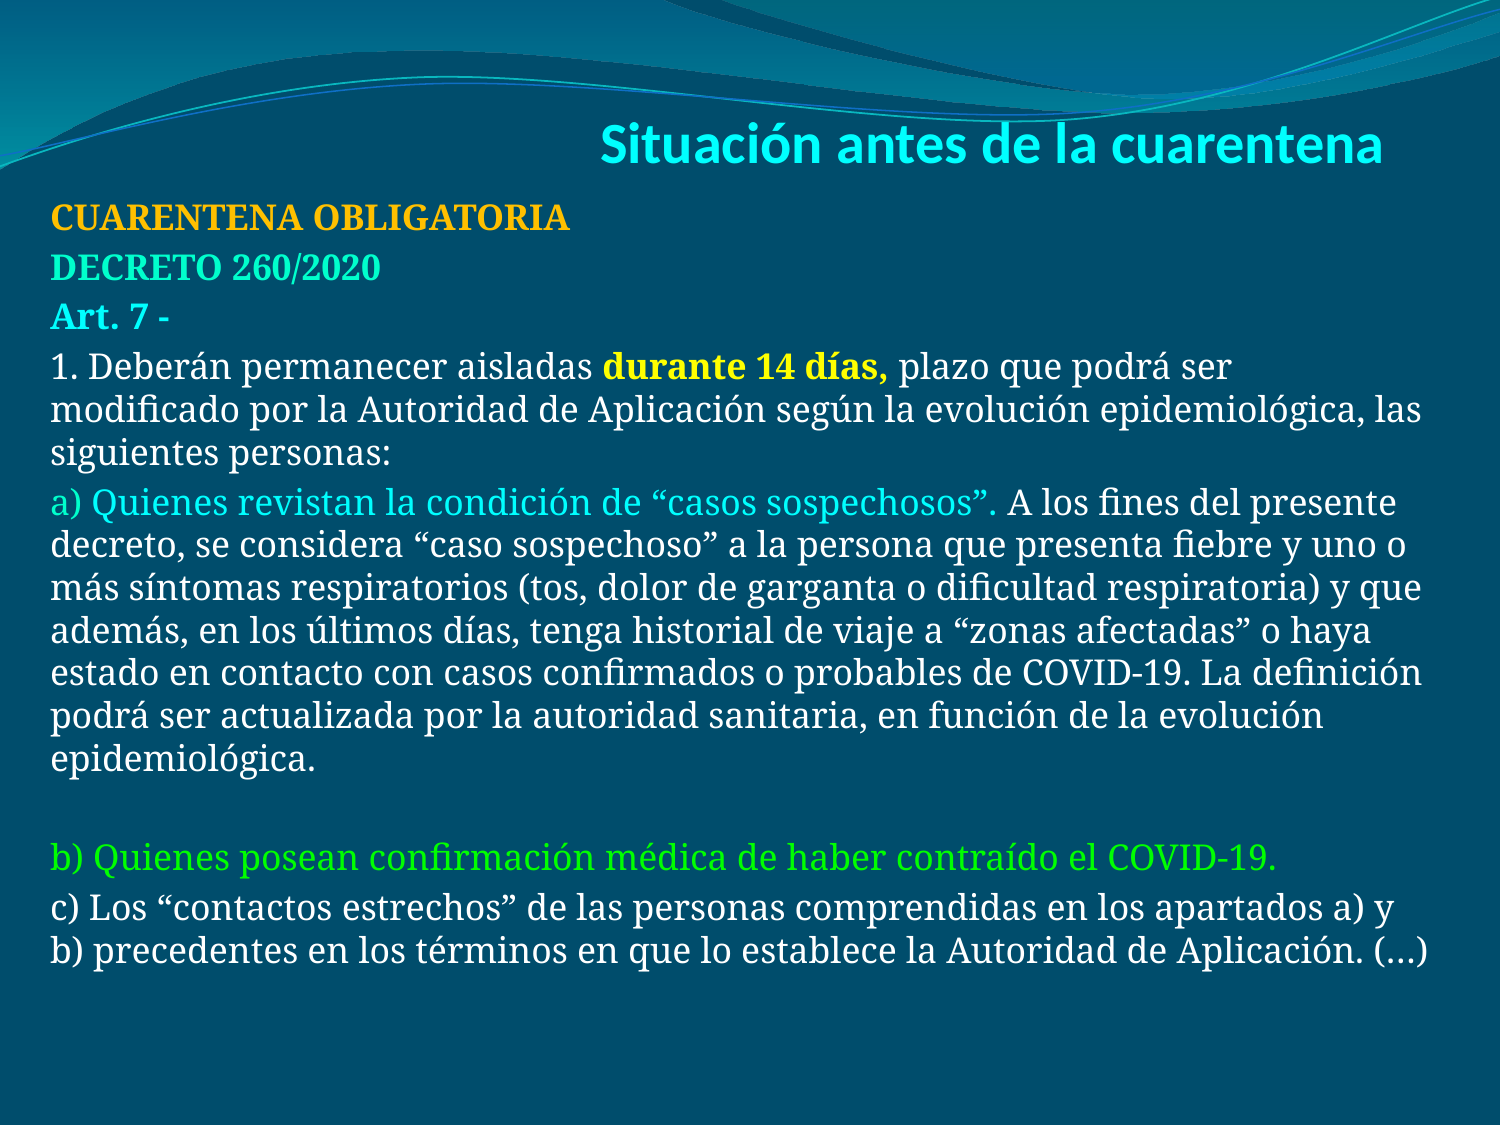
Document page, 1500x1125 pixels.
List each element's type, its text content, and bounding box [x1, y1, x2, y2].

subtitle CUARENTENA OBLIGATORIA DECRETO 260/2020 Art. 7 - 1. Deberán permanecer aisladas durante 14 días, plazo que podrá ser modificado por la Autoridad de Aplicación según la evolución epidemiológica, las siguientes personas: a) Quienes revistan la condición de “casos sospechosos”. A los fines del presente decreto, se considera “caso sospechoso” a la persona que presenta fiebre y uno o más síntomas respiratorios (tos, dolor de garganta o dificultad respiratoria) y que además, en los últimos días, tenga historial de viaje a “zonas afectadas” o haya estado en contacto con casos confirmados o probables de COVID-19. La definición podrá ser actualizada por la autoridad sanitaria, en función de la evolución epidemiológica. b) Quienes posean confirmación médica de haber contraído el COVID-19. c) Los “contactos estrechos” de las personas comprendidas en los apartados a) y b) precedentes en los términos en que lo establece la Autoridad de Aplicación. (…) [50, 187, 1440, 1025]
title Situación antes de la cuarentena [112, 62, 1388, 175]
